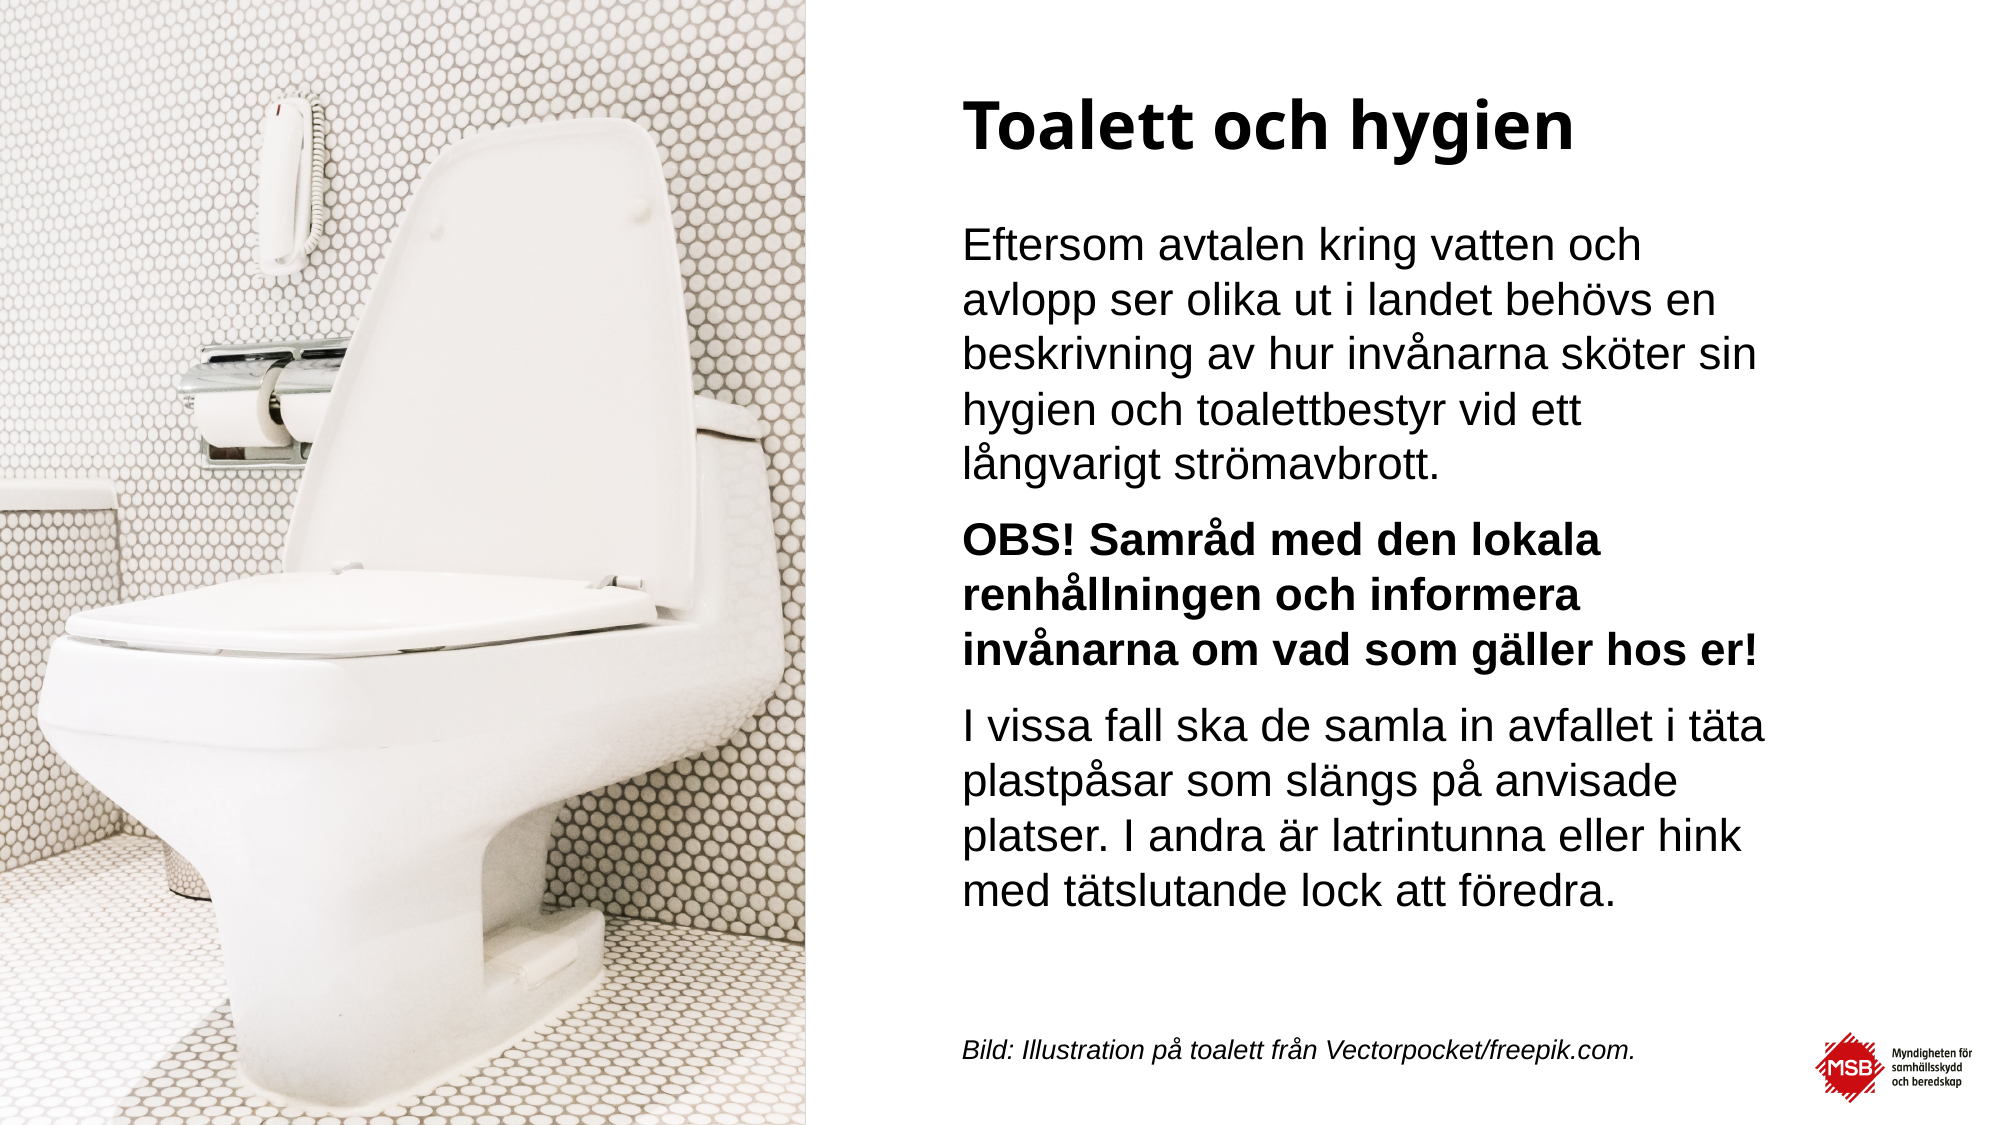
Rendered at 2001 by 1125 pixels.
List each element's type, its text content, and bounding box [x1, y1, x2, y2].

picture [1815, 1032, 1972, 1103]
title Toalett och hygien [947, 16, 1831, 172]
text_box Bild: Illustration på toalett från Vectorpocket/freepik.com. [947, 1025, 1737, 1073]
picture [0, 0, 806, 1125]
list Eftersom avtalen kring vatten och avlopp ser olika ut i landet behövs en beskrivning av hur invånarna sköter sin hygien och toalettbestyr vid ett långvarigt strömavbrott. OBS! Samråd med den lokala renhållningen och informera invånarna om vad som gäller hos er! I vissa fall ska de samla in avfallet i täta plastpåsar som slängs på anvisade platser. I andra är latrintunna eller hink med tätslutande lock att föredra. [947, 206, 1789, 836]
